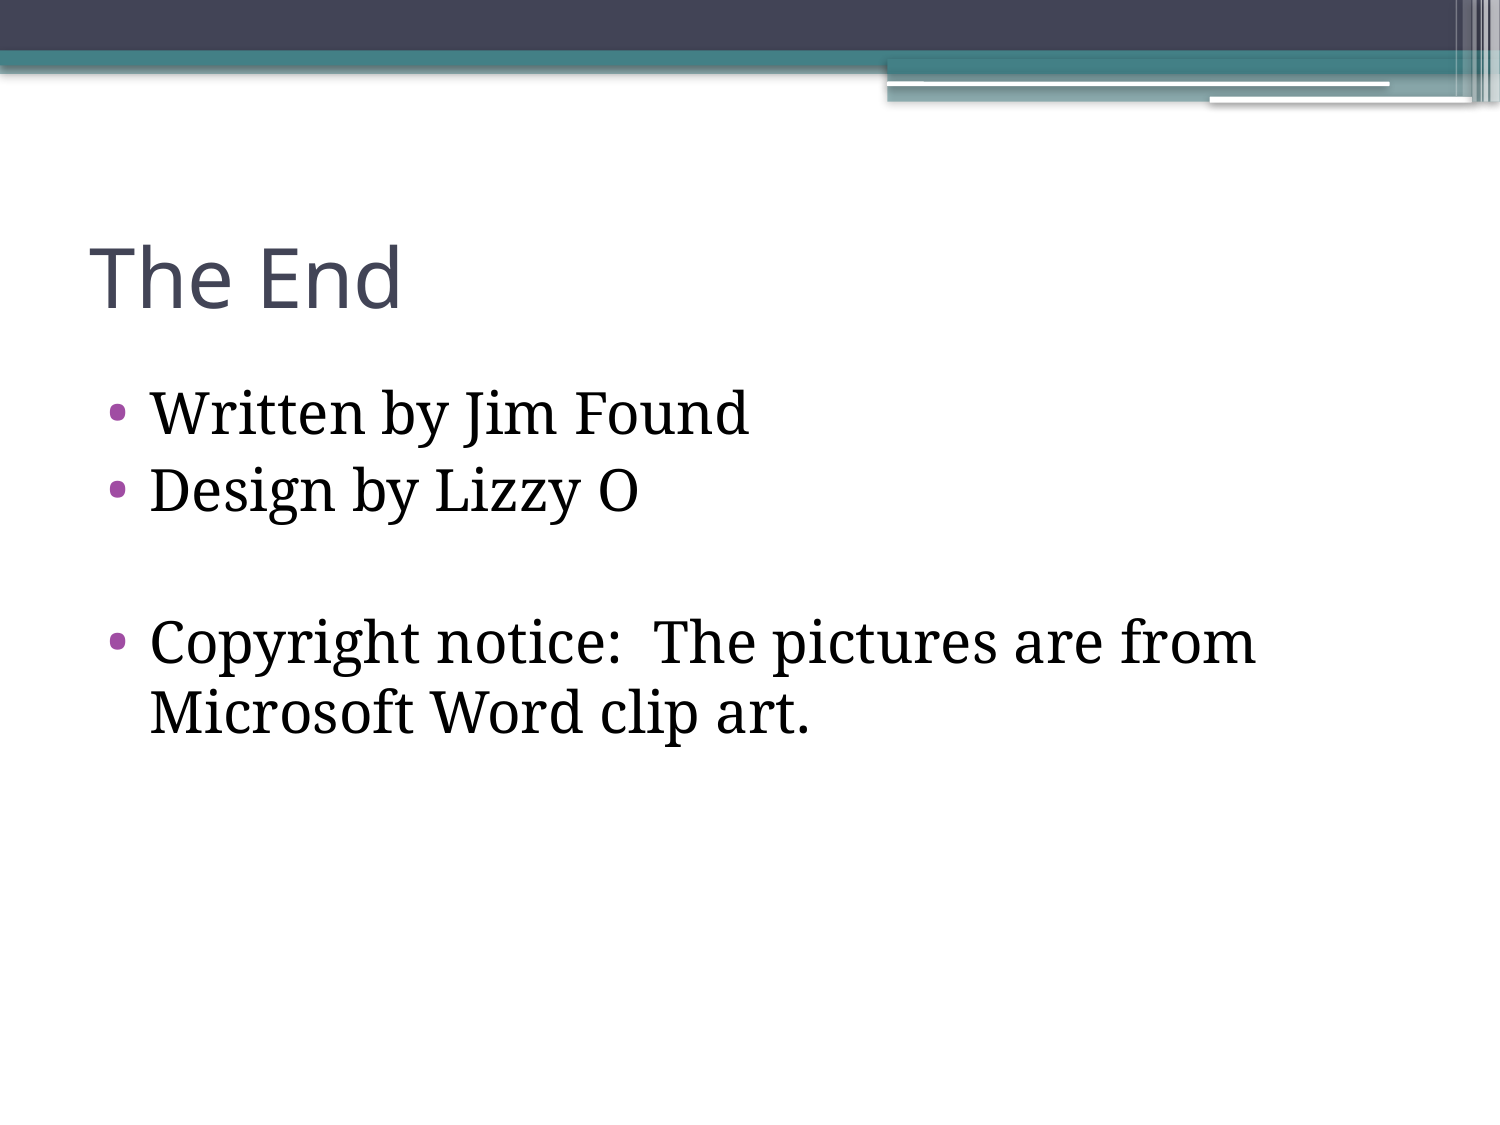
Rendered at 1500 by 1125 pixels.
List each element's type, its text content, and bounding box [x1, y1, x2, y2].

list Written by Jim Found Design by Lizzy O Copyright notice: The pictures are from Microsoft Word clip art. [75, 368, 1425, 1079]
title The End [75, 187, 1425, 363]
